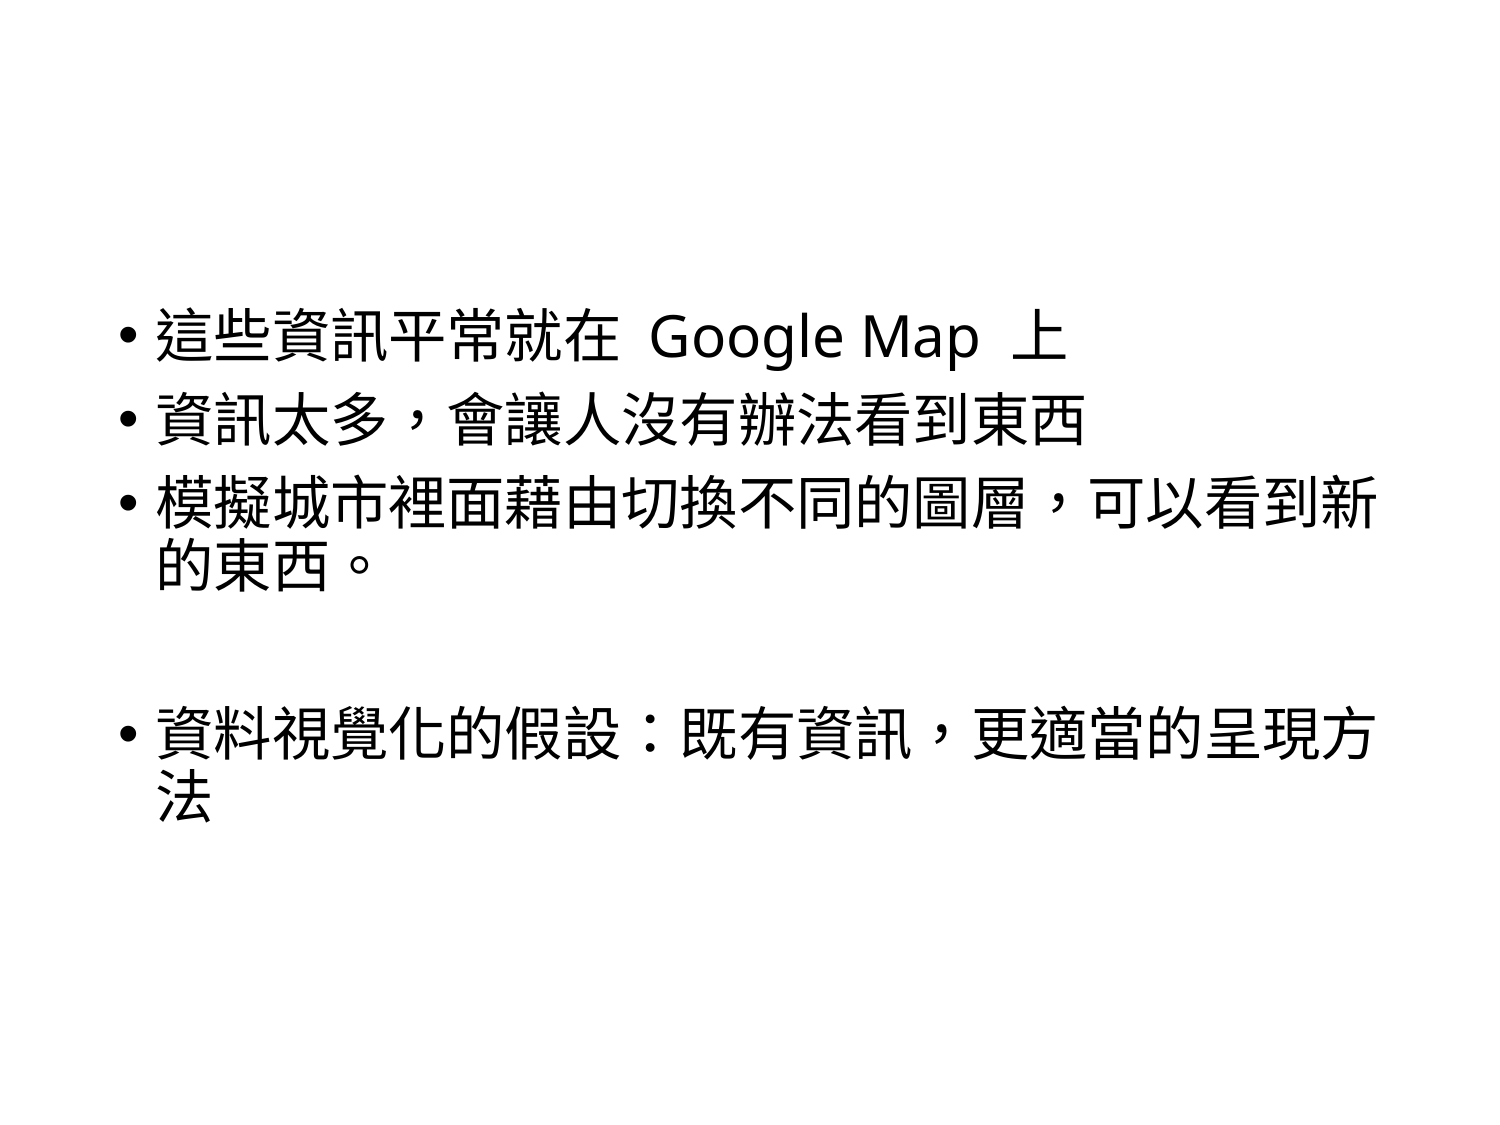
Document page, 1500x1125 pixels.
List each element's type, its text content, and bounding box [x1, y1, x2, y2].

list 這些資訊平常就在 Google Map 上 資訊太多，會讓人沒有辦法看到東西 模擬城市裡面藉由切換不同的圖層，可以看到新的東西。 資料視覺化的假設：既有資訊，更適當的呈現方法 [103, 299, 1397, 1014]
